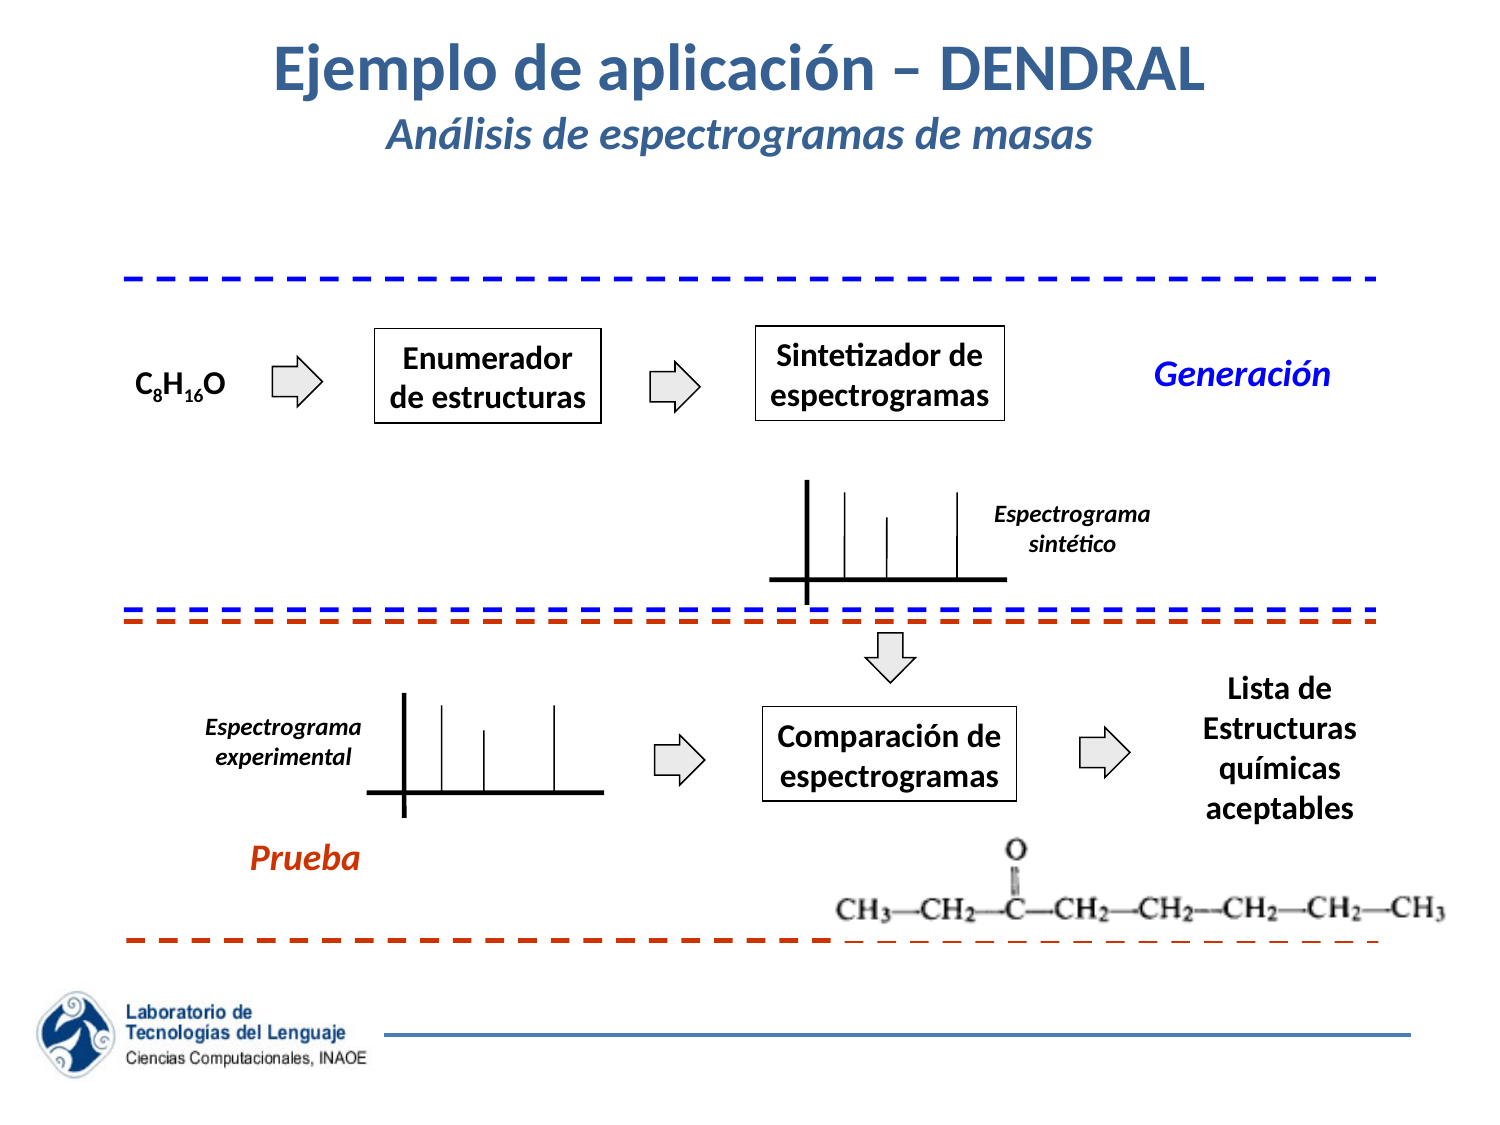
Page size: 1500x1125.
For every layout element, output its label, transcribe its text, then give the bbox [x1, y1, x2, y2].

text_box Sintetizador de espectrogramas [755, 326, 1005, 421]
text_box Generación [1139, 341, 1347, 401]
text_box Comparación de espectrogramas [762, 706, 1017, 802]
picture [30, 987, 372, 1083]
text_box [865, 632, 916, 683]
text_box Lista de Estructuras químicas aceptables [1188, 658, 1372, 824]
picture [832, 825, 1452, 941]
text_box C8H16O [120, 353, 241, 414]
text_box [272, 356, 323, 407]
text_box [654, 735, 705, 786]
text_box [650, 361, 701, 412]
text_box Espectrograma sintético [979, 489, 1167, 565]
title Ejemplo de aplicación – DENDRAL Análisis de espectrogramas de masas [64, 33, 1415, 149]
text_box Espectrograma experimental [190, 702, 378, 778]
text_box Prueba [235, 825, 376, 886]
text_box [1079, 727, 1130, 778]
text_box Enumerador de estructuras [374, 328, 602, 423]
